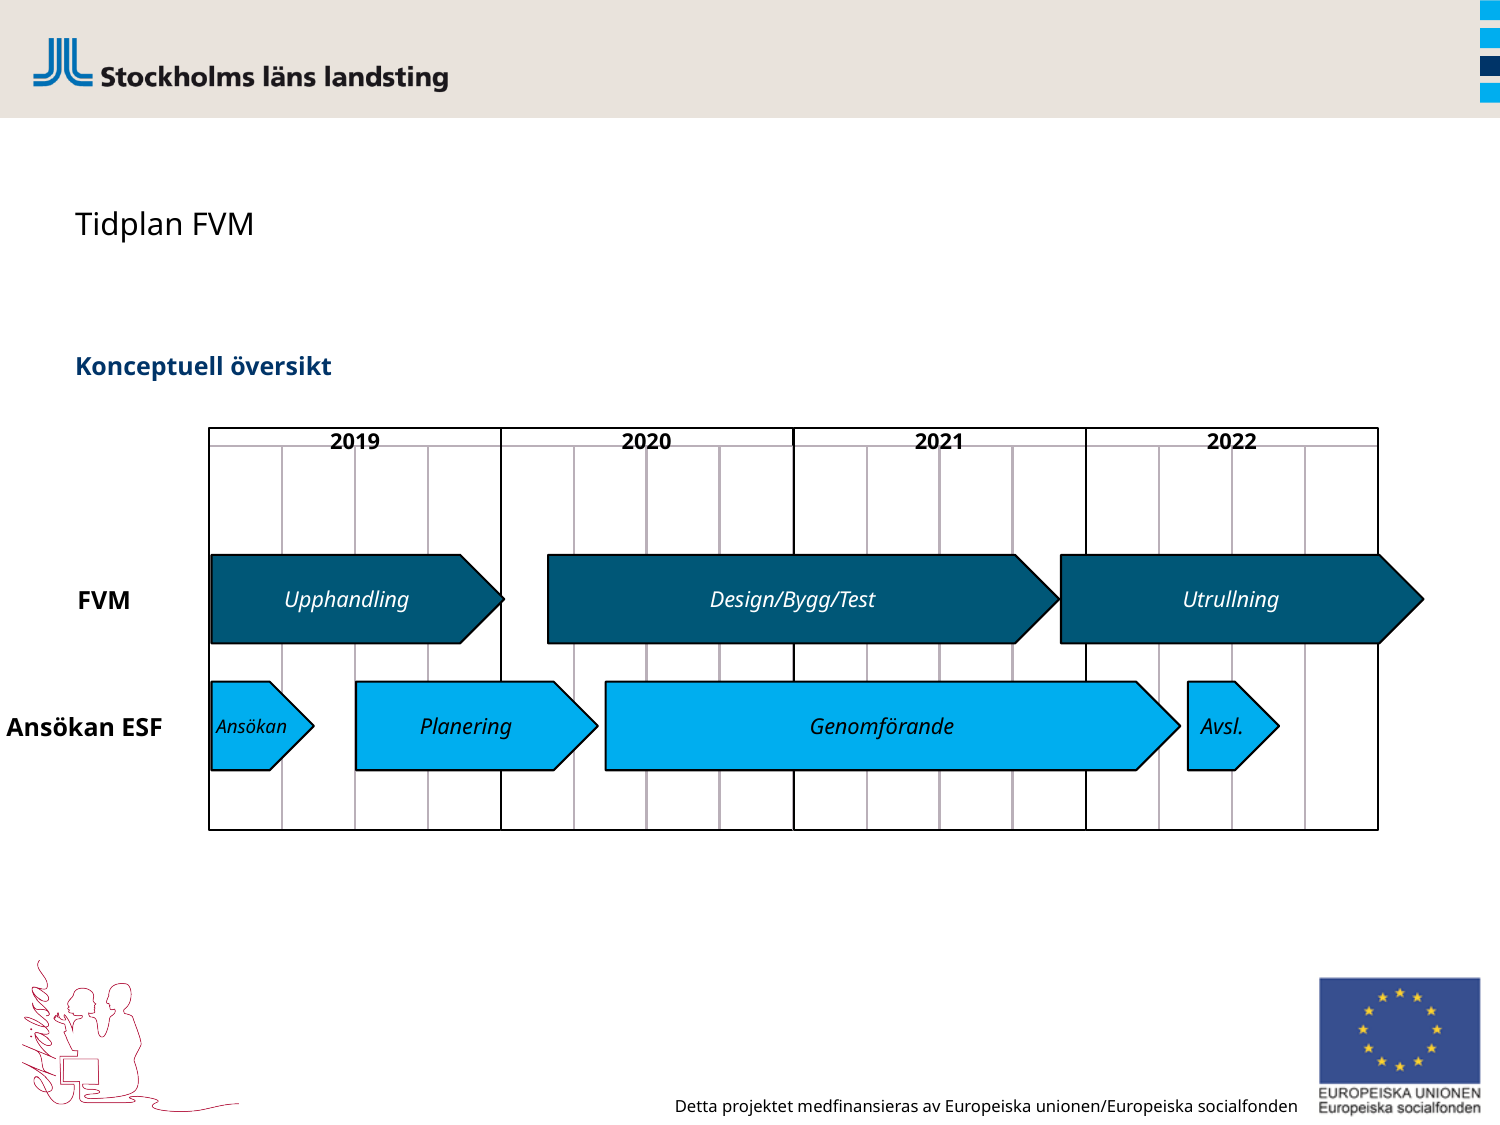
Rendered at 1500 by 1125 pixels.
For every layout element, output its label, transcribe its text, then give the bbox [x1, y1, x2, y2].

list Konceptuell översikt [75, 334, 1425, 370]
picture [0, 960, 239, 1116]
picture [1314, 972, 1486, 1117]
text_box Ansökan ESF [0, 681, 172, 771]
text_box FVM [0, 554, 140, 644]
title Tidplan FVM [75, 140, 1425, 248]
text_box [208, 427, 1379, 831]
text_box Utrullning [1383, 558, 1424, 640]
picture [25, 31, 453, 98]
